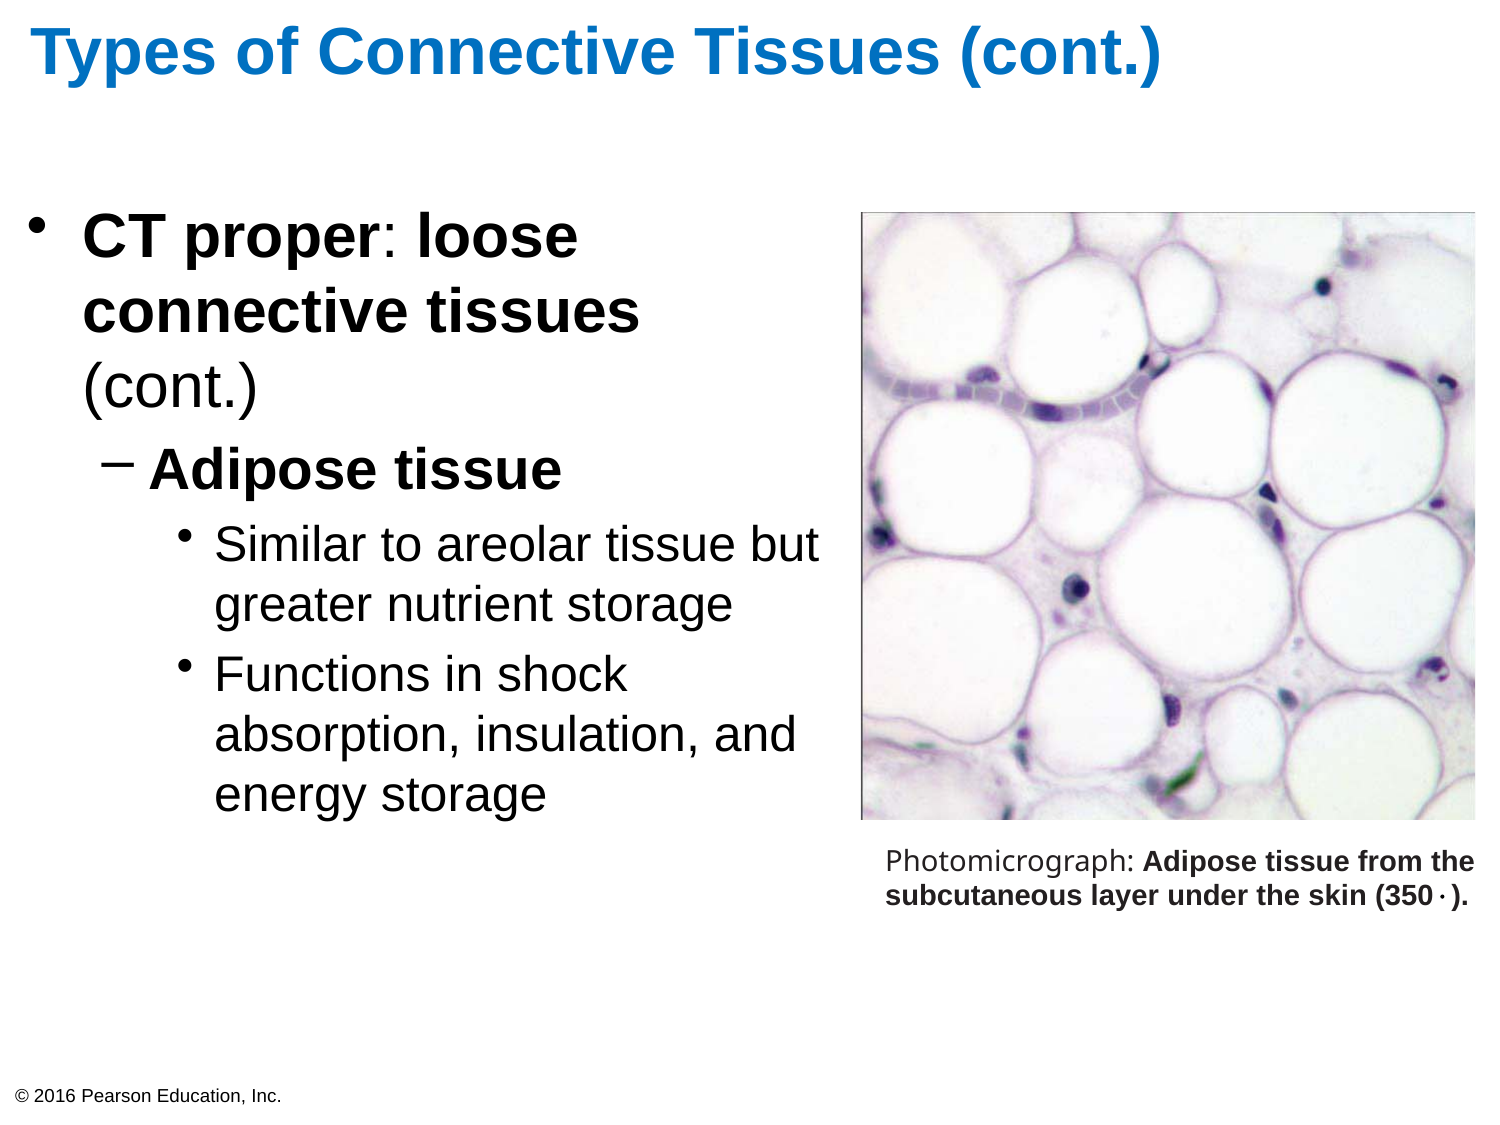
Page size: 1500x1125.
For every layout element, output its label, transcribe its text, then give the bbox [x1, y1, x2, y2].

text_box Photomicrograph: Adipose tissue from the subcutaneous layer under the skin (350×). [885, 844, 1476, 911]
list CT proper: loose connective tissues (cont.) Adipose tissue Similar to areolar tissue but greater nutrient storage Functions in shock absorption, insulation, and energy storage [11, 187, 850, 1066]
title Types of Connective Tissues (cont.) [0, 0, 1500, 96]
footer © 2016 Pearson Education, Inc. [0, 1065, 507, 1125]
picture [860, 212, 1476, 820]
